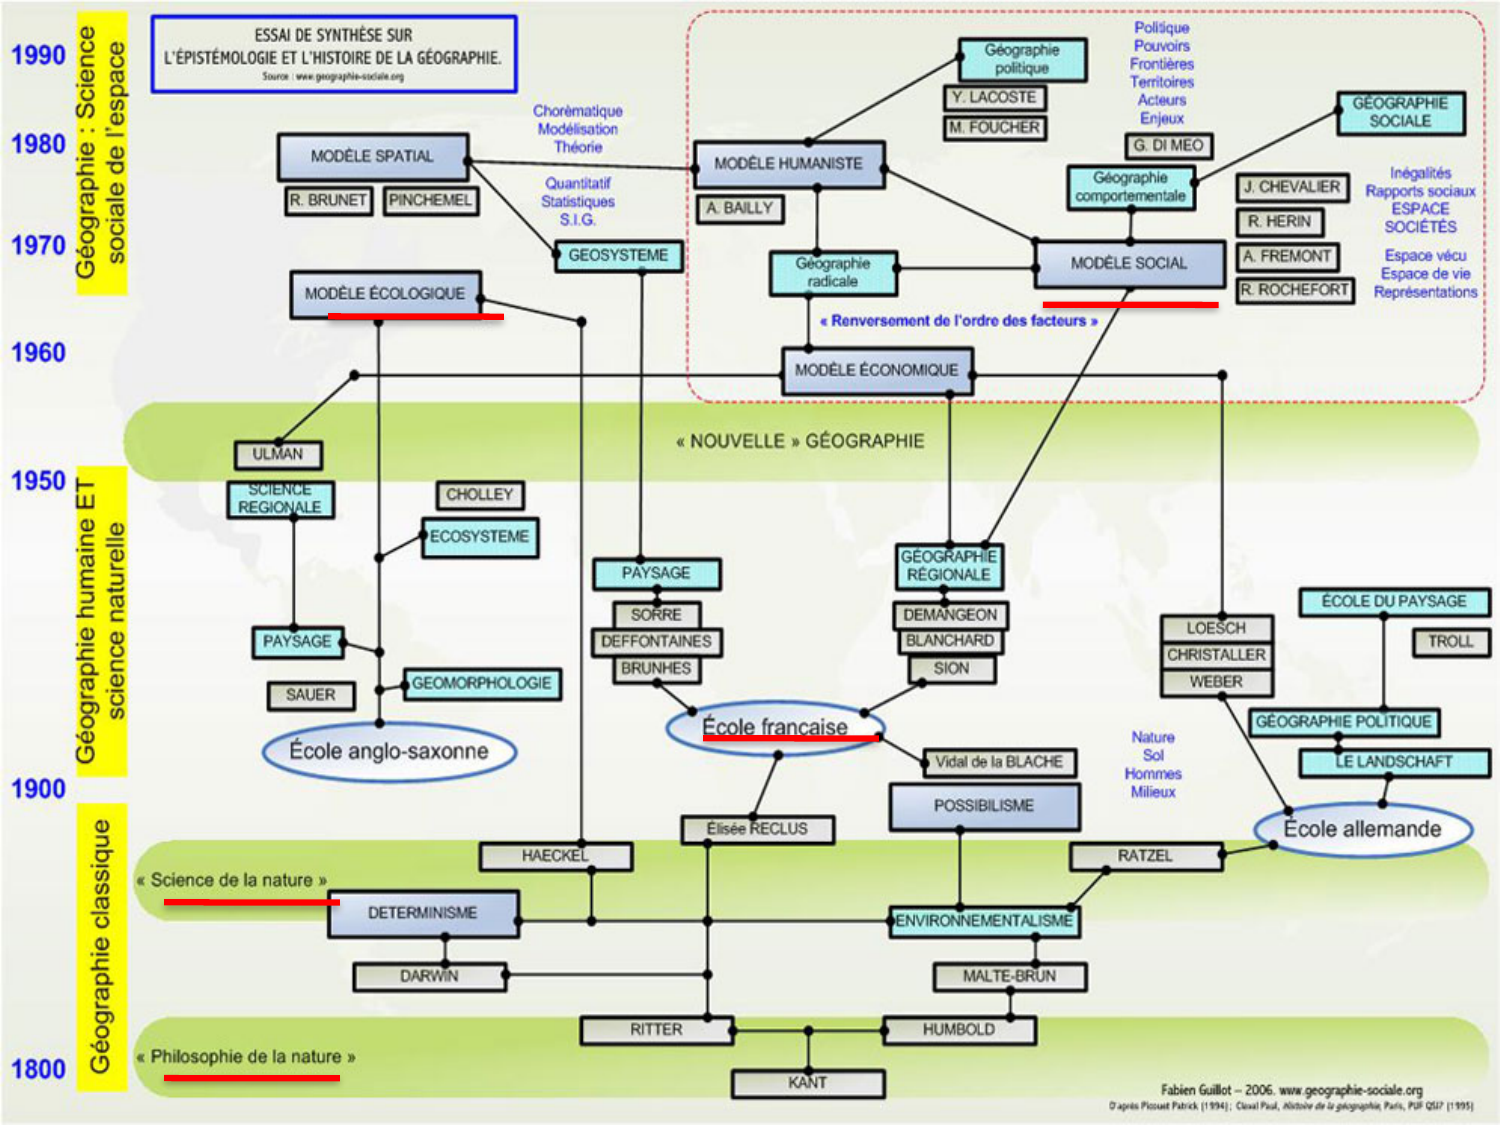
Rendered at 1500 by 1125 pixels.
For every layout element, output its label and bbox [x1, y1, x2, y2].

list [0, 0, 1500, 1125]
